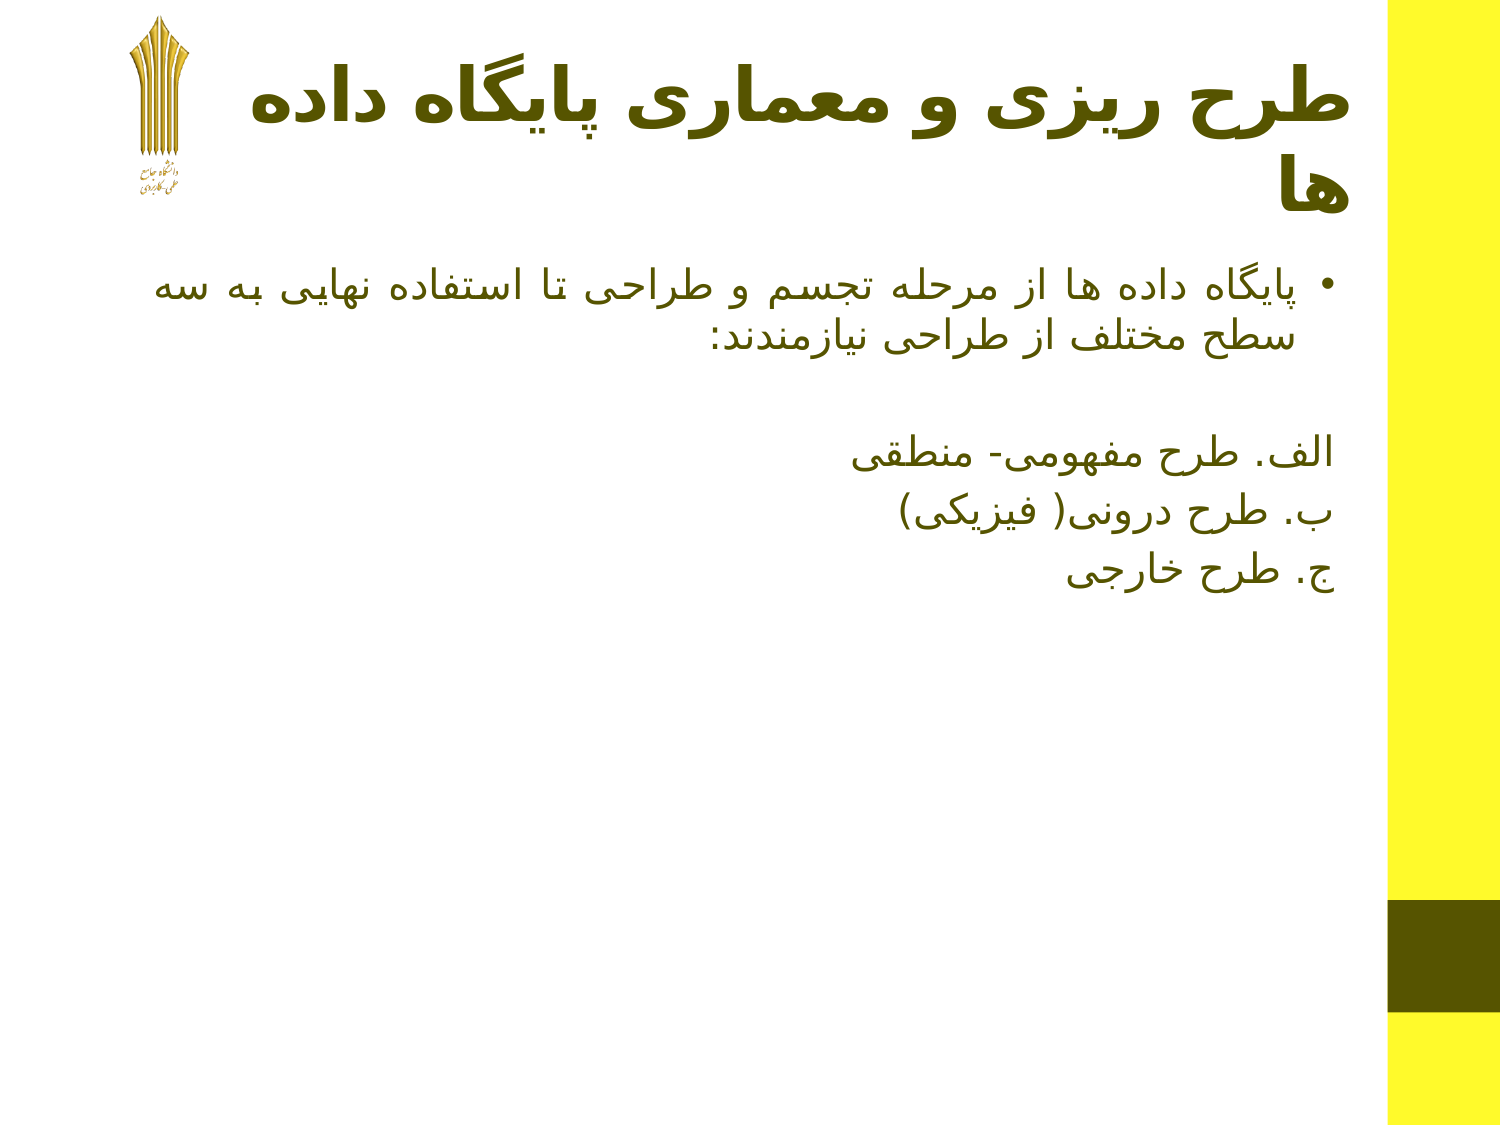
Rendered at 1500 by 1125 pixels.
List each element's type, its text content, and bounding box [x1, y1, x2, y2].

title طرح ریزی و معماری پایگاه داده ها [211, 60, 1369, 213]
picture [115, 0, 201, 226]
list پایگاه داده ها از مرحله تجسم و طراحی تا استفاده نهایی به سه سطح مختلف از طراحی نیازمندند: الف. طرح مفهومی- منطقی ب. طرح درونی( فیزیکی) ج. طرح خارجی [135, 250, 1369, 838]
